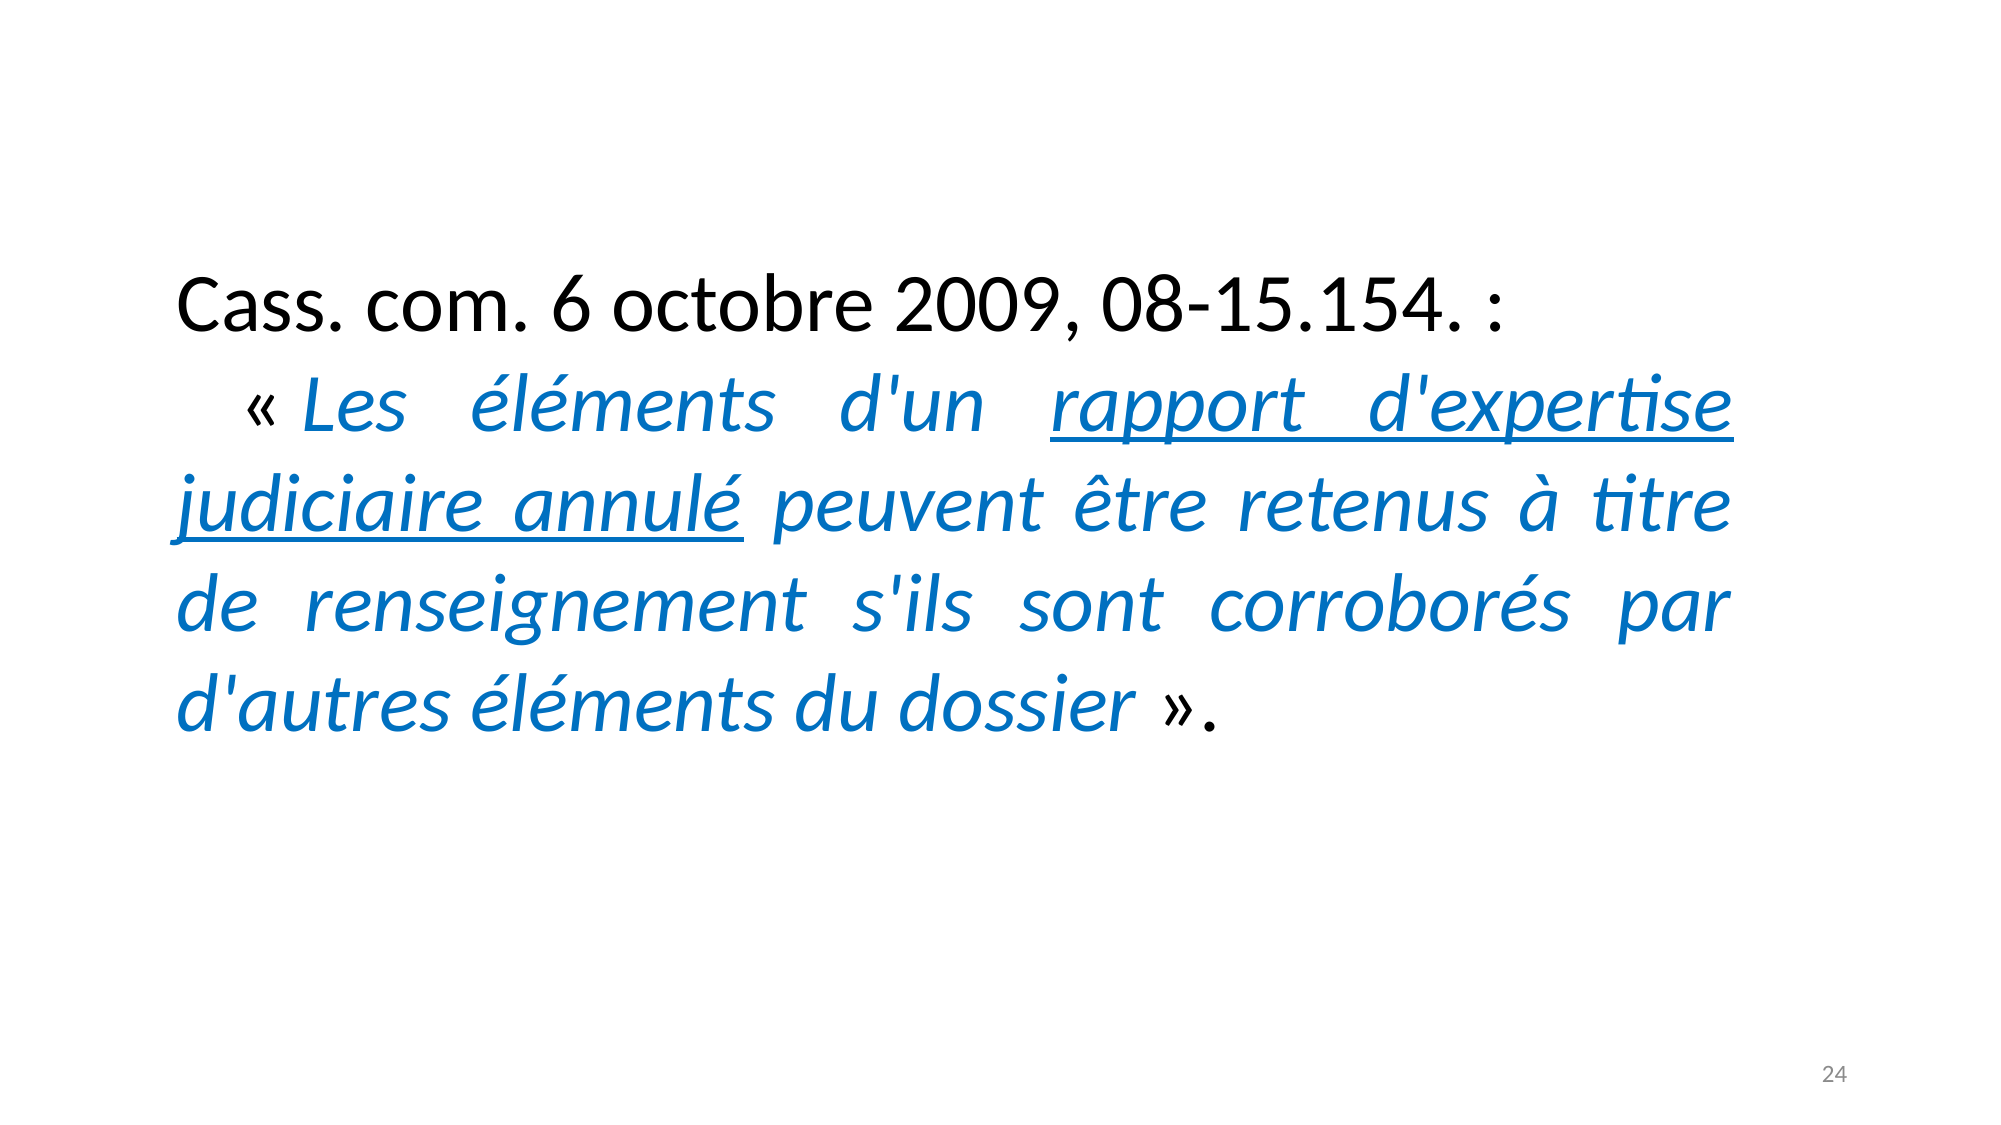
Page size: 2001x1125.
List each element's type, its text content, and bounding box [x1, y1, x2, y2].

slide_number 24 [1412, 1042, 1863, 1103]
text_box Cass. com. 6 octobre 2009, 08-15.154. : « Les éléments d'un rapport d'expertise judiciaire annulé peuvent être retenus à titre de renseignement s'ils sont corroborés par d'autres éléments du dossier ». [161, 240, 1749, 756]
